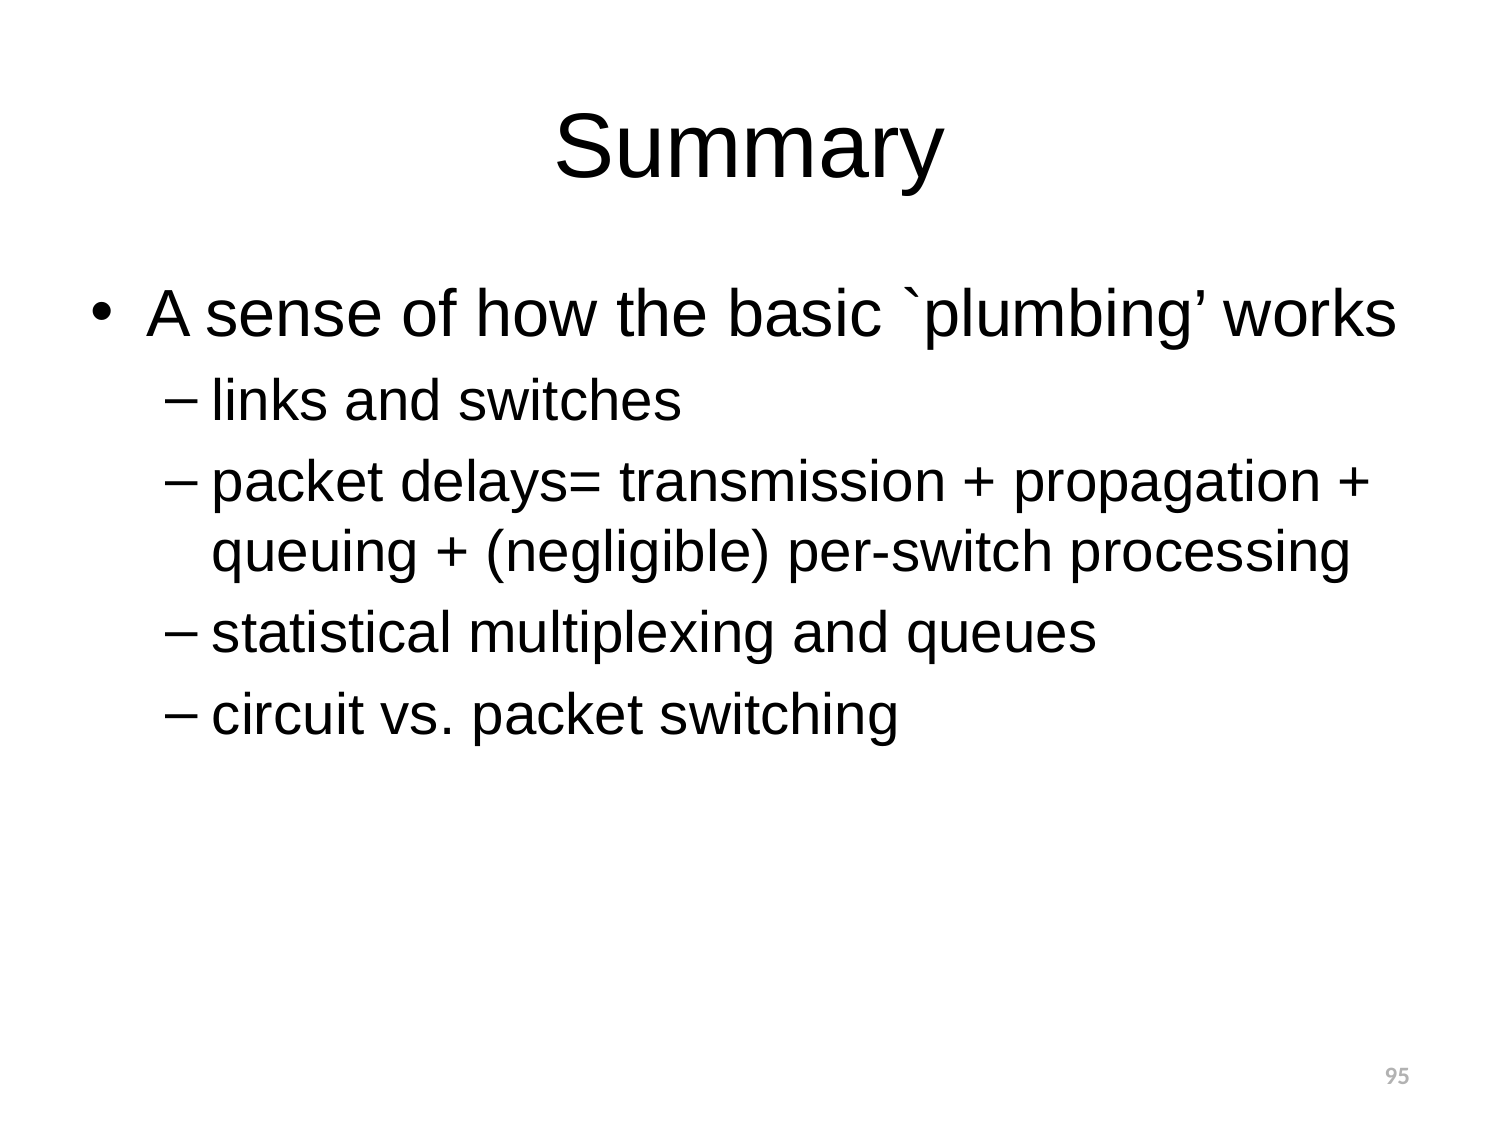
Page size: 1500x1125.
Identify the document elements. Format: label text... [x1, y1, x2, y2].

title Summary [75, 45, 1425, 238]
slide_number 95 [1074, 1044, 1425, 1105]
list A sense of how the basic `plumbing’ works links and switches packet delays= transmission + propagation + queuing + (negligible) per-switch processing statistical multiplexing and queues circuit vs. packet switching [75, 262, 1425, 1005]
